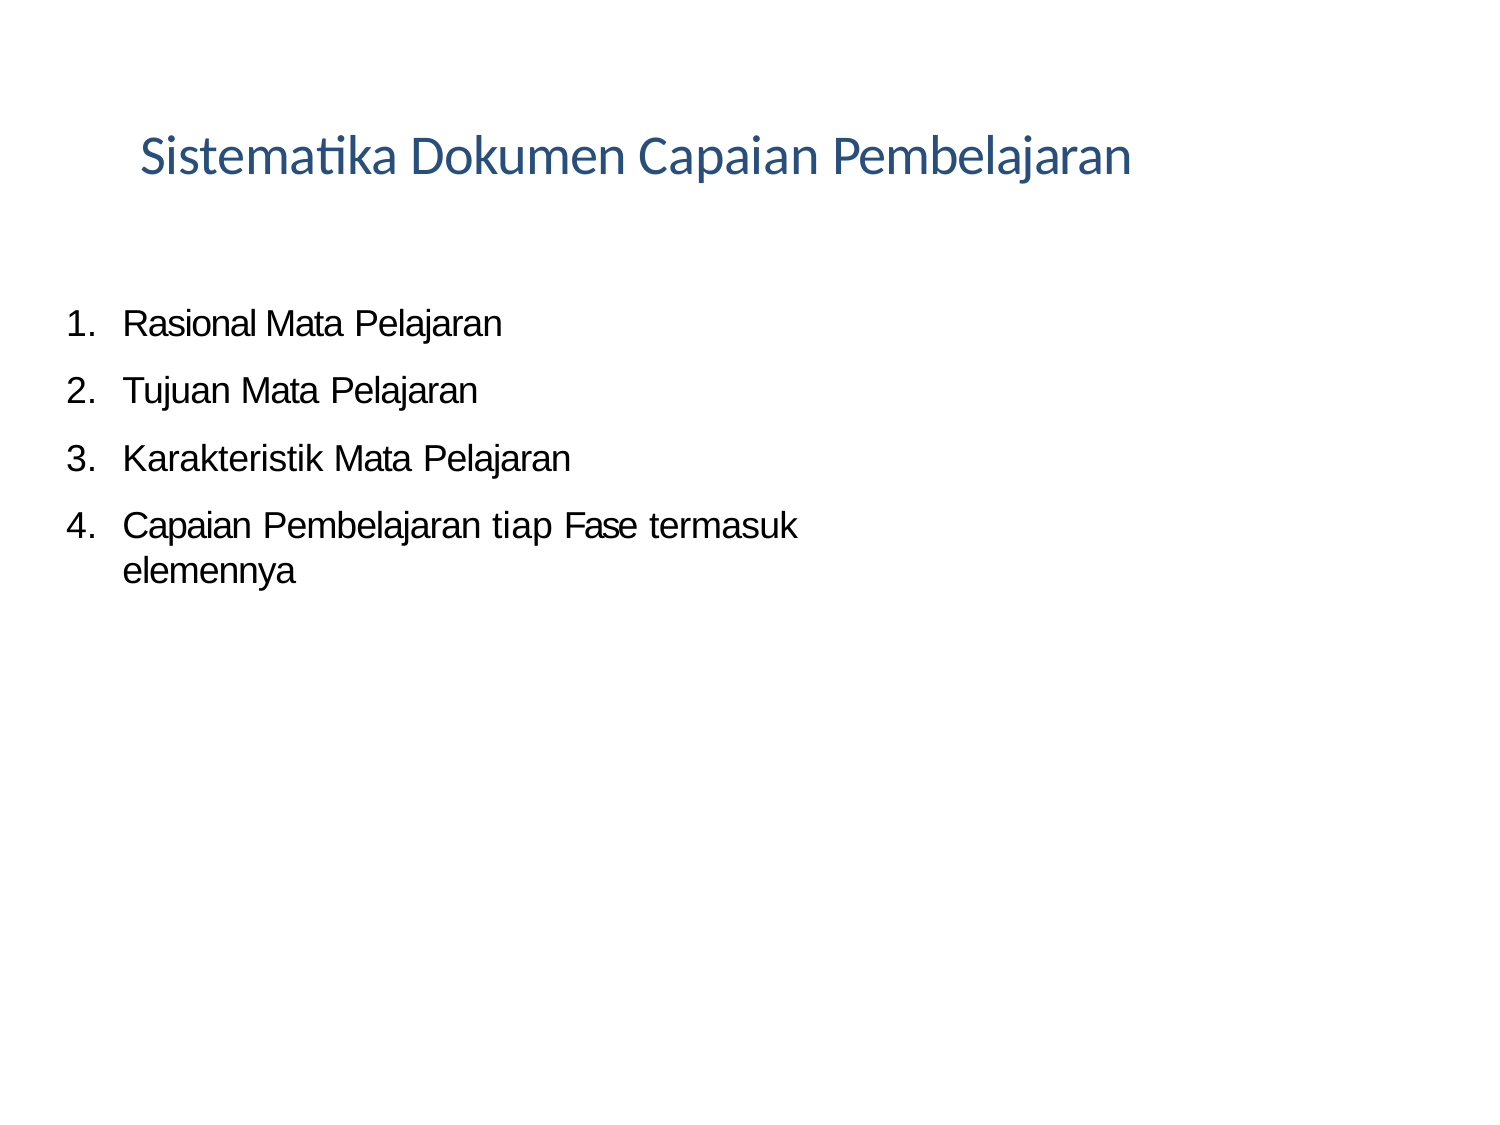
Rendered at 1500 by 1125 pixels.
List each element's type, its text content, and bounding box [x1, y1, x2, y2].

title Sistematika Dokumen Capaian Pembelajaran [64, 56, 1207, 247]
text_box Rasional Mata Pelajaran Tujuan Mata Pelajaran Karakteristik Mata Pelajaran Capaian Pembelajaran tiap Fase termasuk elemennya [64, 274, 967, 592]
